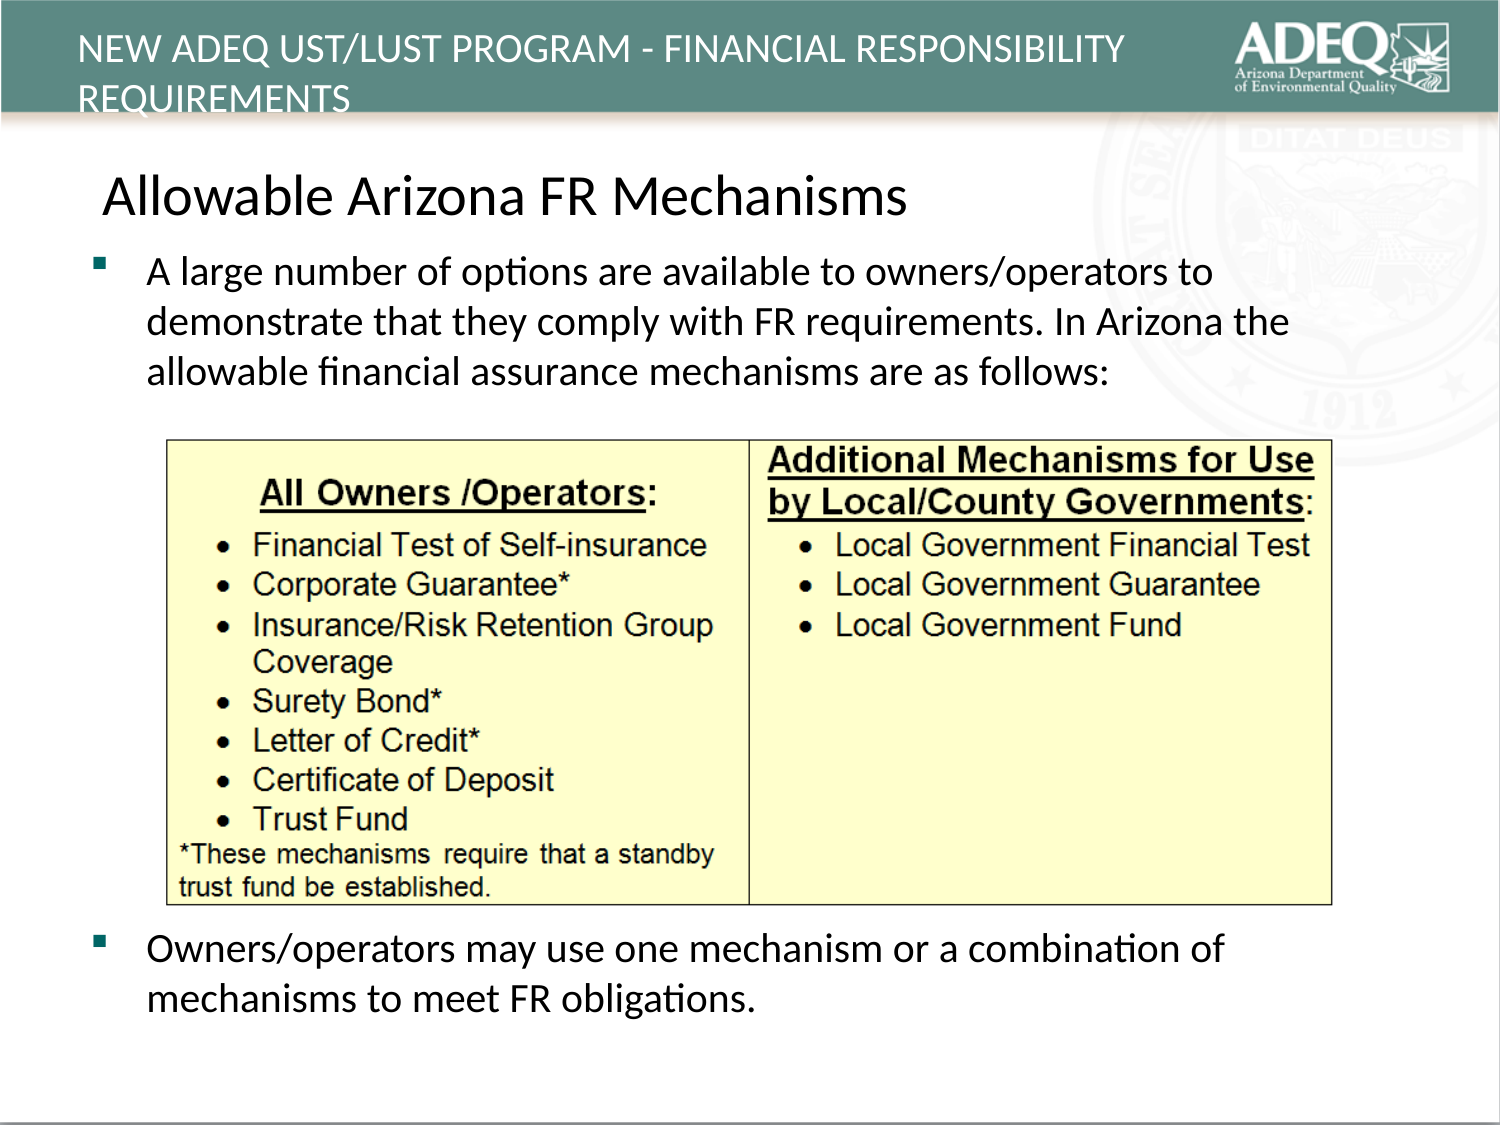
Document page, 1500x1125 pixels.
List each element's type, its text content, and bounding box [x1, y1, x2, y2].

title NEW ADEQ UST/LUST PROGRAM - FINANCIAL RESPONSIBILITY REQUIREMENTS [62, 37, 1213, 105]
list A large number of options are available to owners/operators to demonstrate that they comply with FR requirements. In Arizona the allowable financial assurance mechanisms are as follows: Owners/operators may use one mechanism or a combination of mechanisms to meet FR obligations. [75, 235, 1426, 1050]
picture [0, 0, 1500, 1125]
text_box Allowable Arizona FR Mechanisms [87, 149, 1350, 235]
